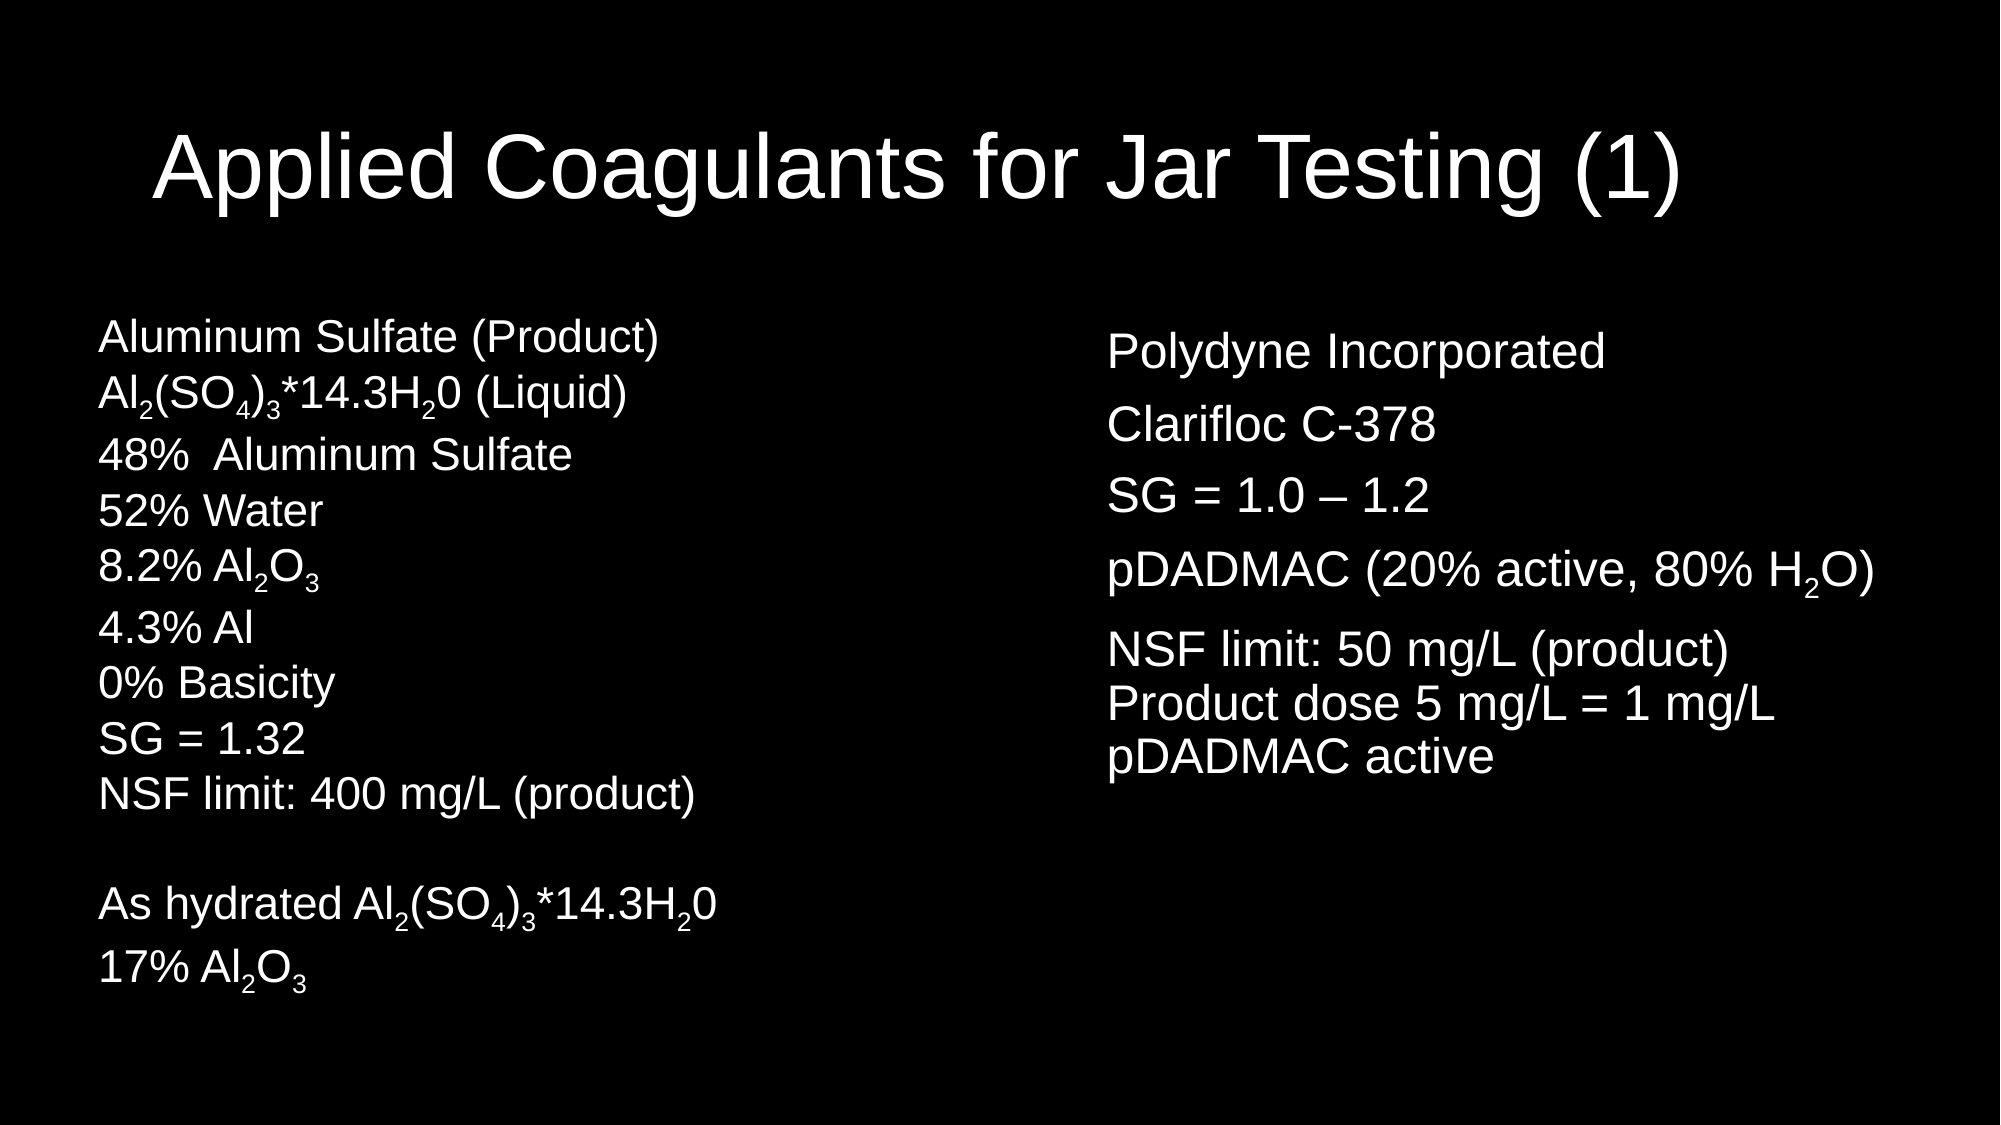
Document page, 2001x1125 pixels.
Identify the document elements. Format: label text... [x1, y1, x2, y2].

title Applied Coagulants for Jar Testing (1) [137, 59, 1863, 278]
list Polydyne Incorporated Clarifloc C-378 SG = 1.0 – 1.2 pDADMAC (20% active, 80% H2O) NSF limit: 50 mg/L (product) Product dose 5 mg/L = 1 mg/L pDADMAC active [1091, 299, 1933, 1014]
list Aluminum Sulfate (Product) Al2(SO4)3*14.3H20 (Liquid) 48% Aluminum Sulfate 52% Water 8.2% Al2O3 4.3% Al 0% Basicity SG = 1.32 NSF limit: 400 mg/L (product) As hydrated Al2(SO4)3*14.3H20 17% Al2O3 [83, 299, 1071, 1014]
